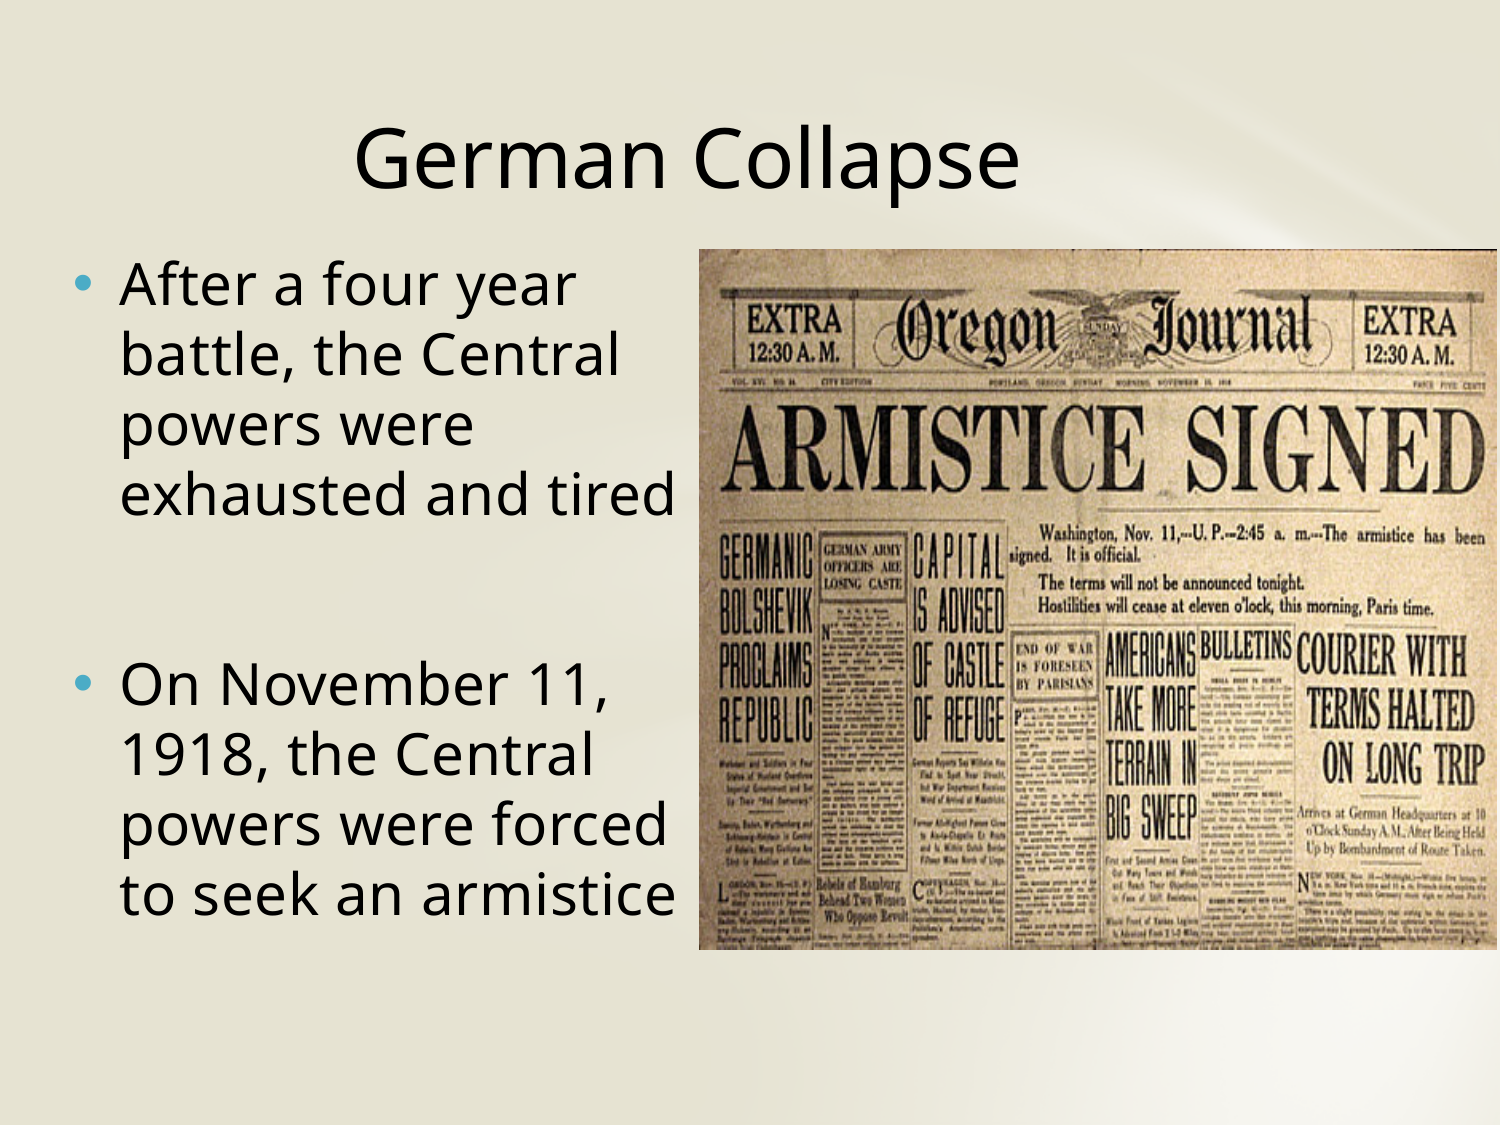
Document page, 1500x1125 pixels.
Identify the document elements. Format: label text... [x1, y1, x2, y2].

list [699, 249, 1497, 951]
list After a four year battle, the Central powers were exhausted and tired On November 11, 1918, the Central powers were forced to seek an armistice [57, 239, 696, 944]
title German Collapse [57, 37, 1318, 213]
